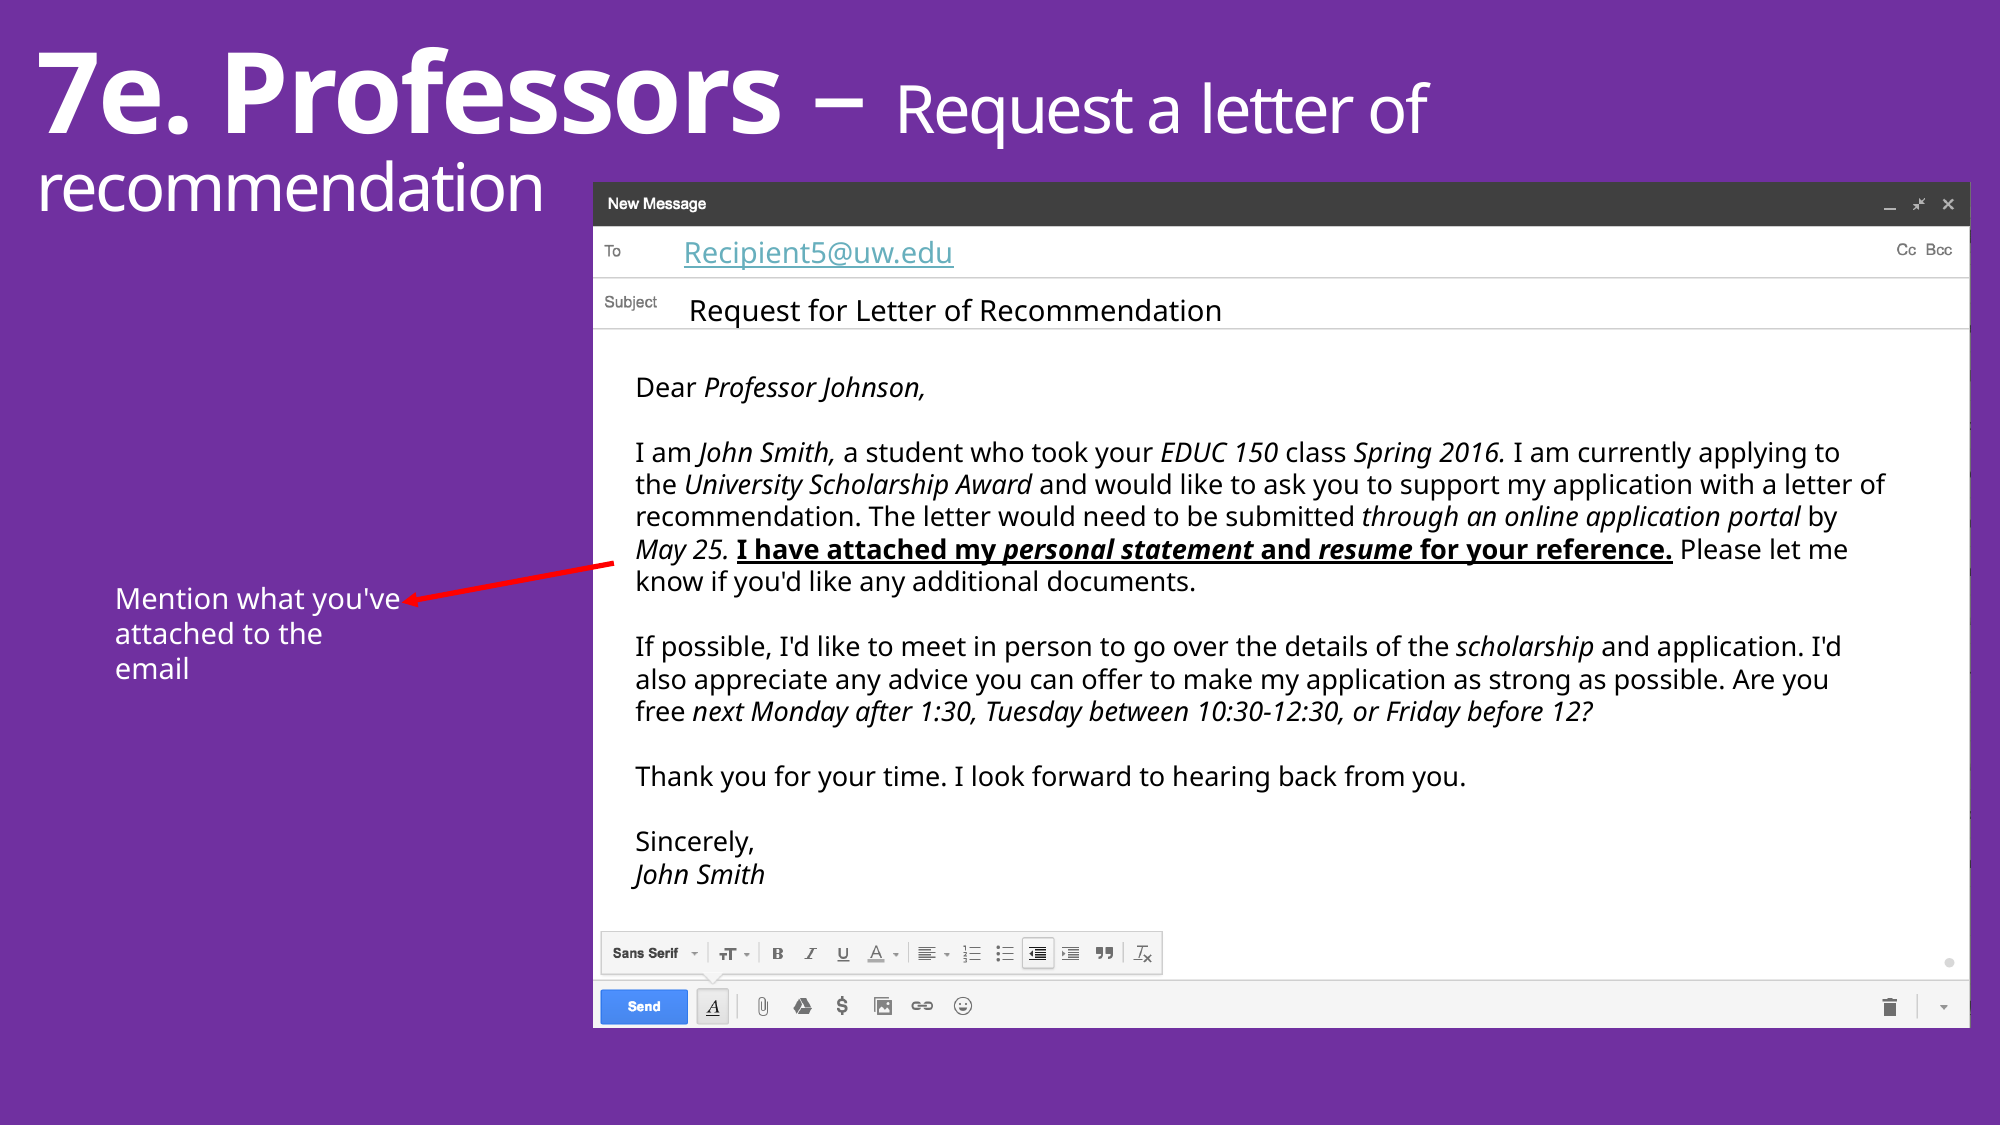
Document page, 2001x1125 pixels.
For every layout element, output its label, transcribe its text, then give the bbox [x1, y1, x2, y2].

text_box Mention what you've attached to the email [100, 573, 421, 728]
picture [593, 182, 1972, 1028]
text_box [401, 562, 615, 603]
title 7e. Professors – Request a letter of recommendation [21, 0, 1820, 270]
